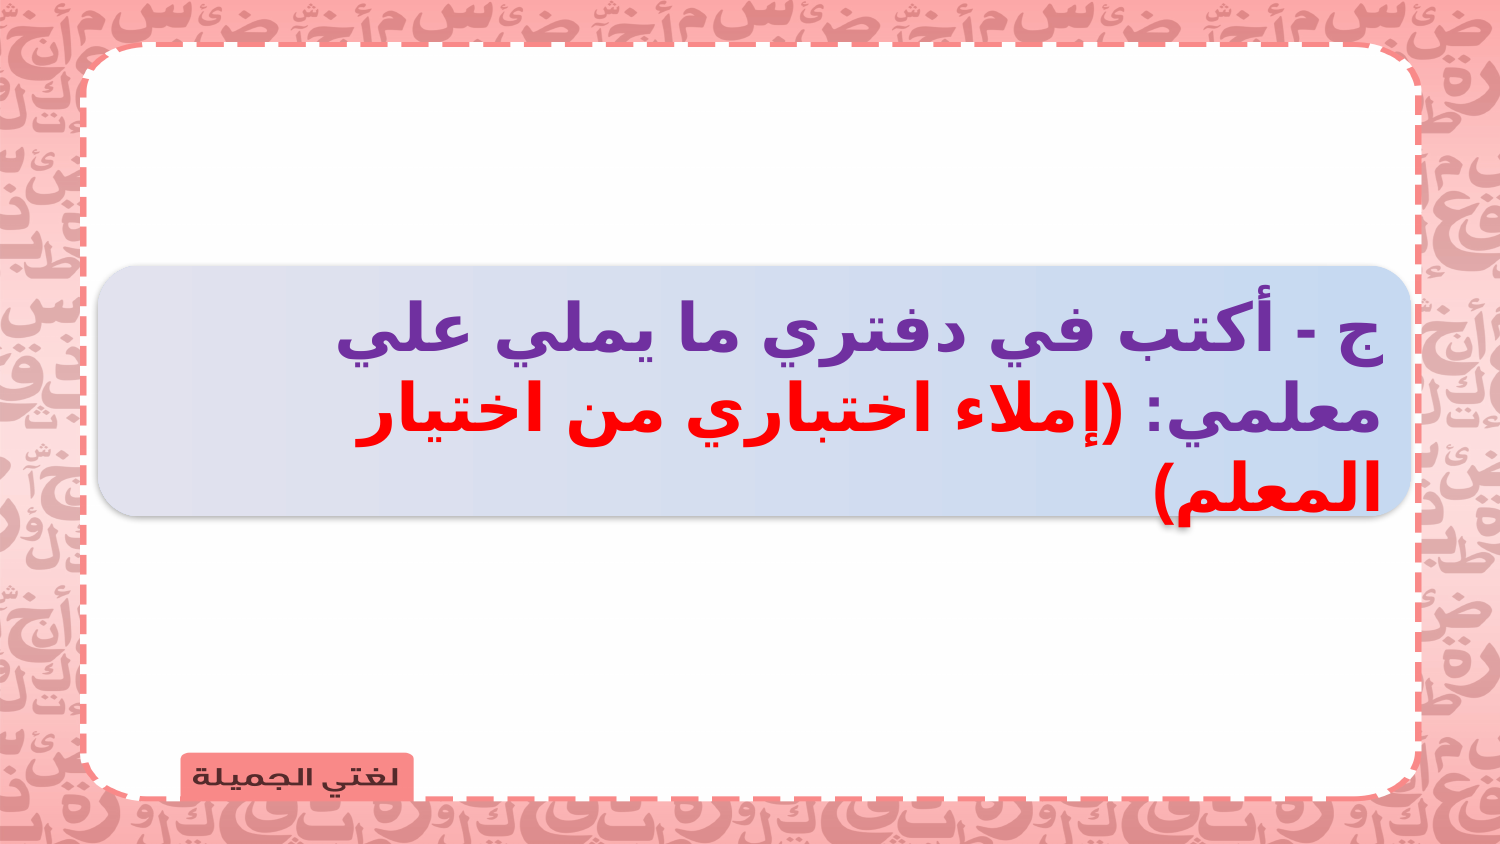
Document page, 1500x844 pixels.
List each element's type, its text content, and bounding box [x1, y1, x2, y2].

picture [0, 0, 1500, 844]
text_box ج - أكتب في دفتري ما يملي علي معلمي: (إملاء اختباري من اختيار المعلم) [97, 265, 1412, 517]
